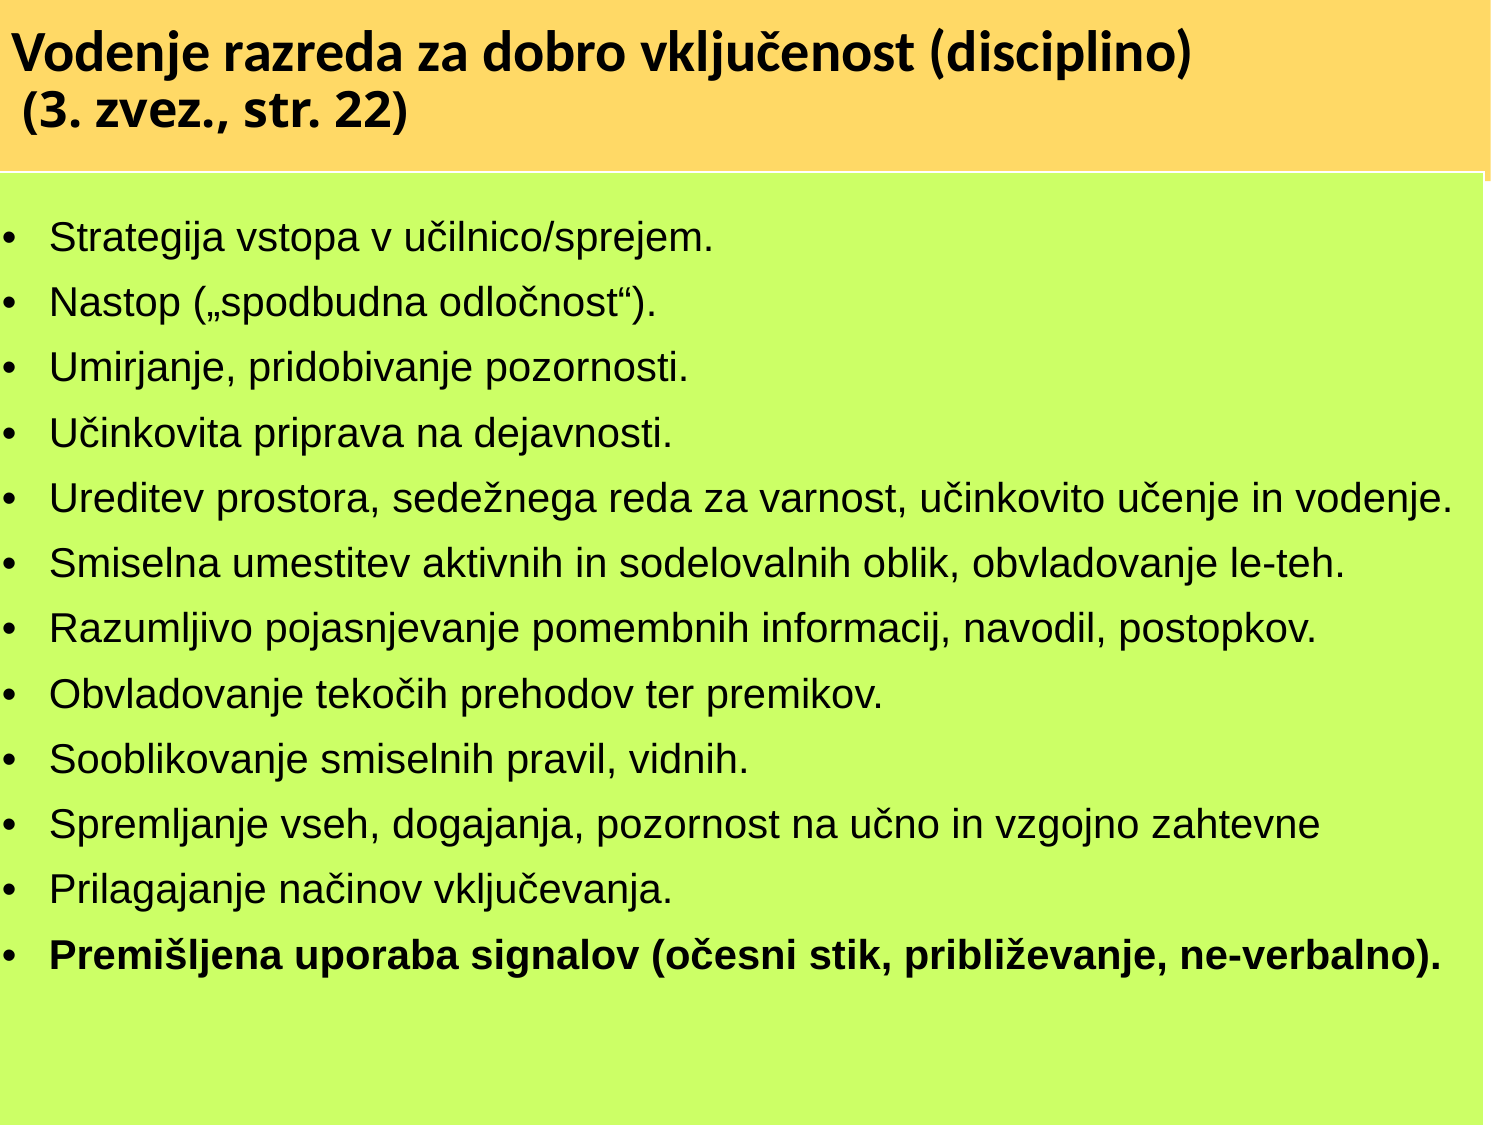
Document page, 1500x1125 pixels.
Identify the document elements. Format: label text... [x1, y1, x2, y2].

picture [1485, 0, 1500, 1125]
title Vodenje razreda za dobro vključenost (disciplino) (3. zvez., str. 22) [0, 0, 1491, 182]
table_header Strategija vstopa v učilnico/sprejem. Nastop („spodbudna odločnost“). Umirjanje, pridobivanje pozornosti. Učinkovita priprava na dejavnosti. Ureditev prostora, sedežnega reda za varnost, učinkovito učenje in vodenje. Smiselna umestitev aktivnih in sodelovalnih oblik, obvladovanje le-teh. Razumljivo pojasnjevanje pomembnih informacij, navodil, postopkov. Obvladovanje tekočih prehodov ter premikov. Sooblikovanje smiselnih pravil, vidnih. Spremljanje vseh, dogajanja, pozornost na učno in vzgojno zahtevne Prilagajanje načinov vključevanja. Premišljena uporaba signalov (očesni stik, približevanje, ne-verbalno). [0, 173, 1483, 1125]
